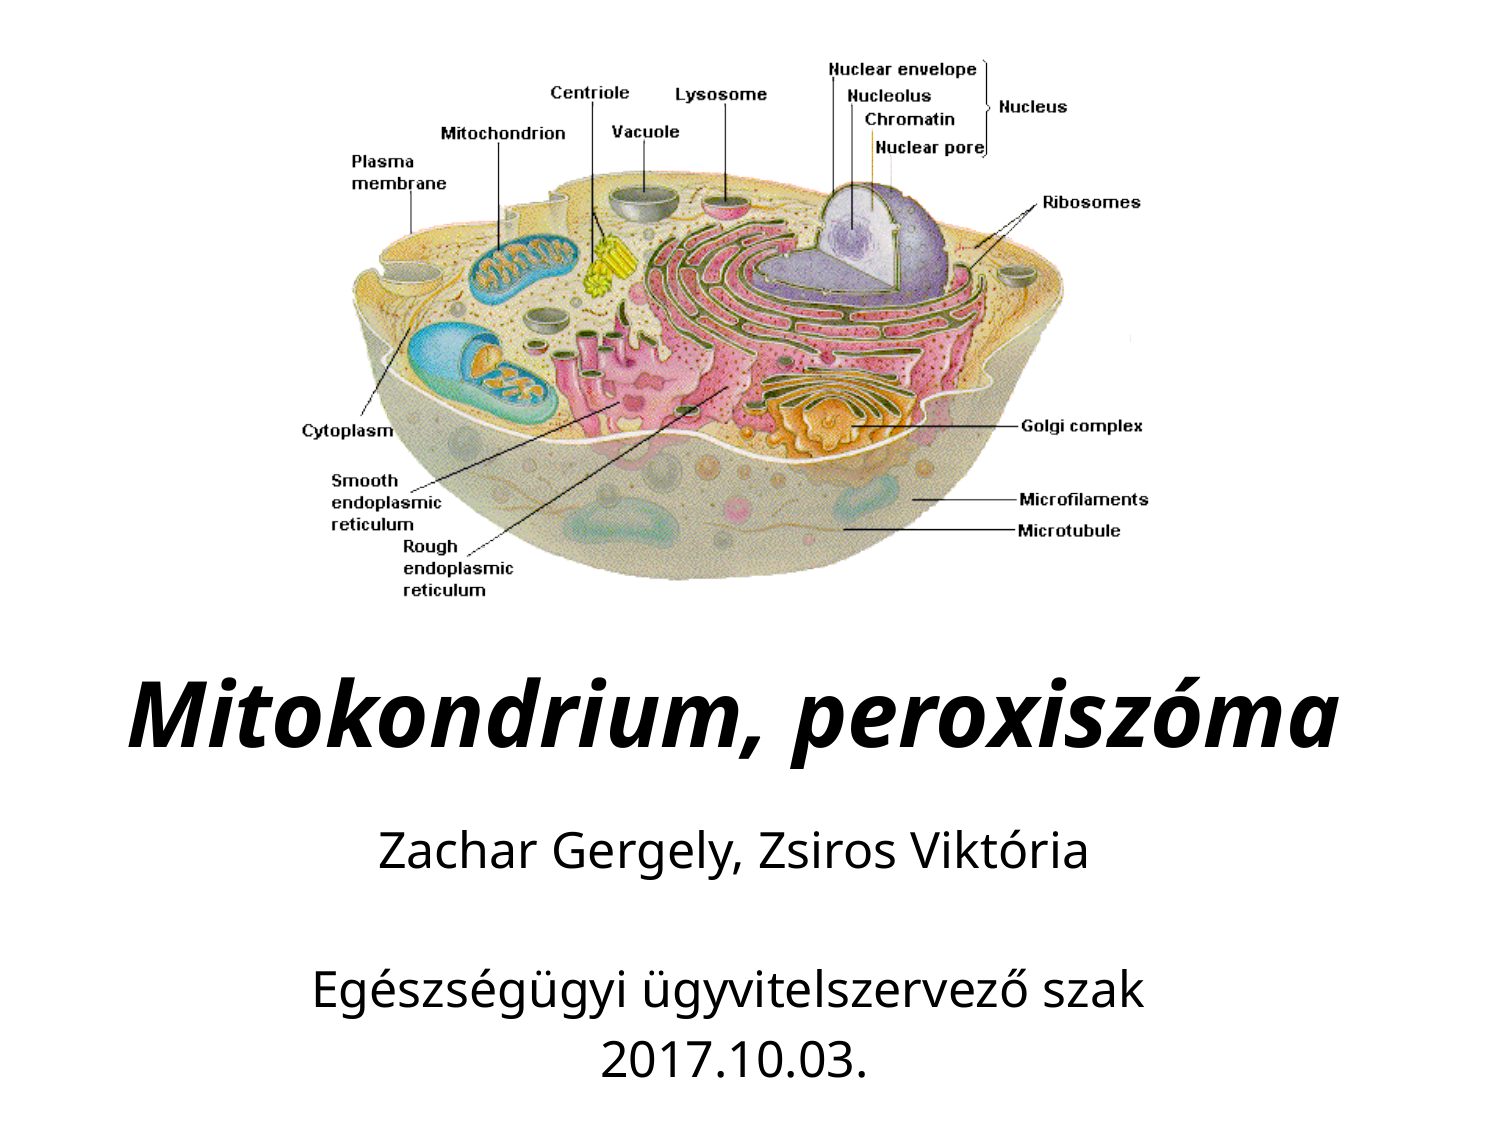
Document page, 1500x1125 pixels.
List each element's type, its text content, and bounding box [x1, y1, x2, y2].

title Mitokondrium, peroxiszóma [96, 590, 1373, 832]
picture [300, 44, 1169, 602]
subtitle Zachar Gergely, Zsiros Viktória Egészségügyi ügyvitelszervező szak 2017.10.03. [209, 810, 1260, 1040]
